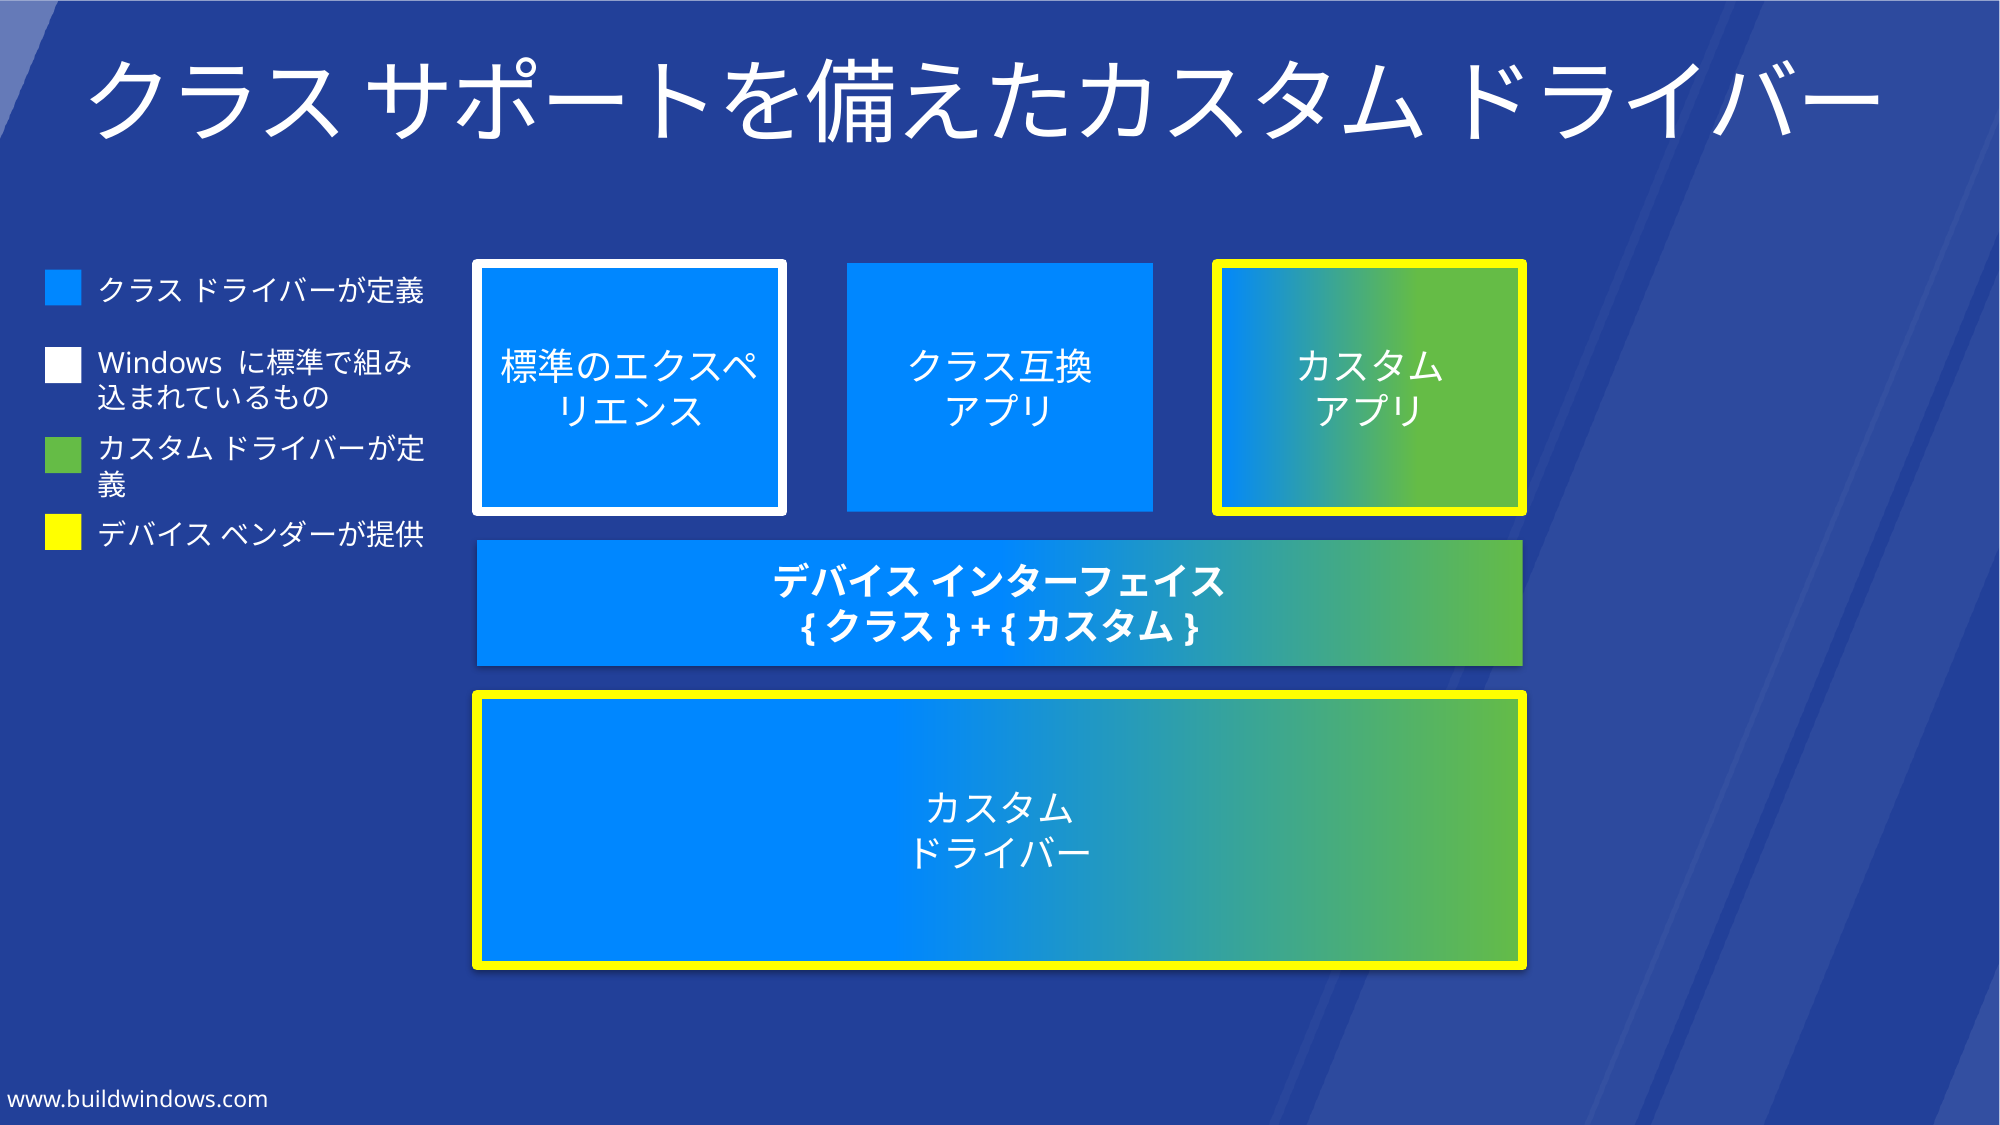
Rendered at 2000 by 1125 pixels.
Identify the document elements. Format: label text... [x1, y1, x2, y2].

text_box カスタム アプリ [1215, 261, 1525, 514]
text_box カスタム ドライバー [476, 694, 1524, 966]
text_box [44, 344, 441, 416]
picture [0, 0, 2000, 1125]
text_box デバイス インターフェイス {クラス} + {カスタム} [476, 540, 1524, 666]
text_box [44, 430, 441, 502]
text_box 標準のエクスペリエンス [475, 261, 785, 514]
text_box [44, 513, 441, 552]
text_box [44, 269, 441, 308]
text_box クラス互換 アプリ [845, 261, 1155, 514]
title クラス サポートを備えたカスタム ドライバー [81, 56, 1951, 160]
